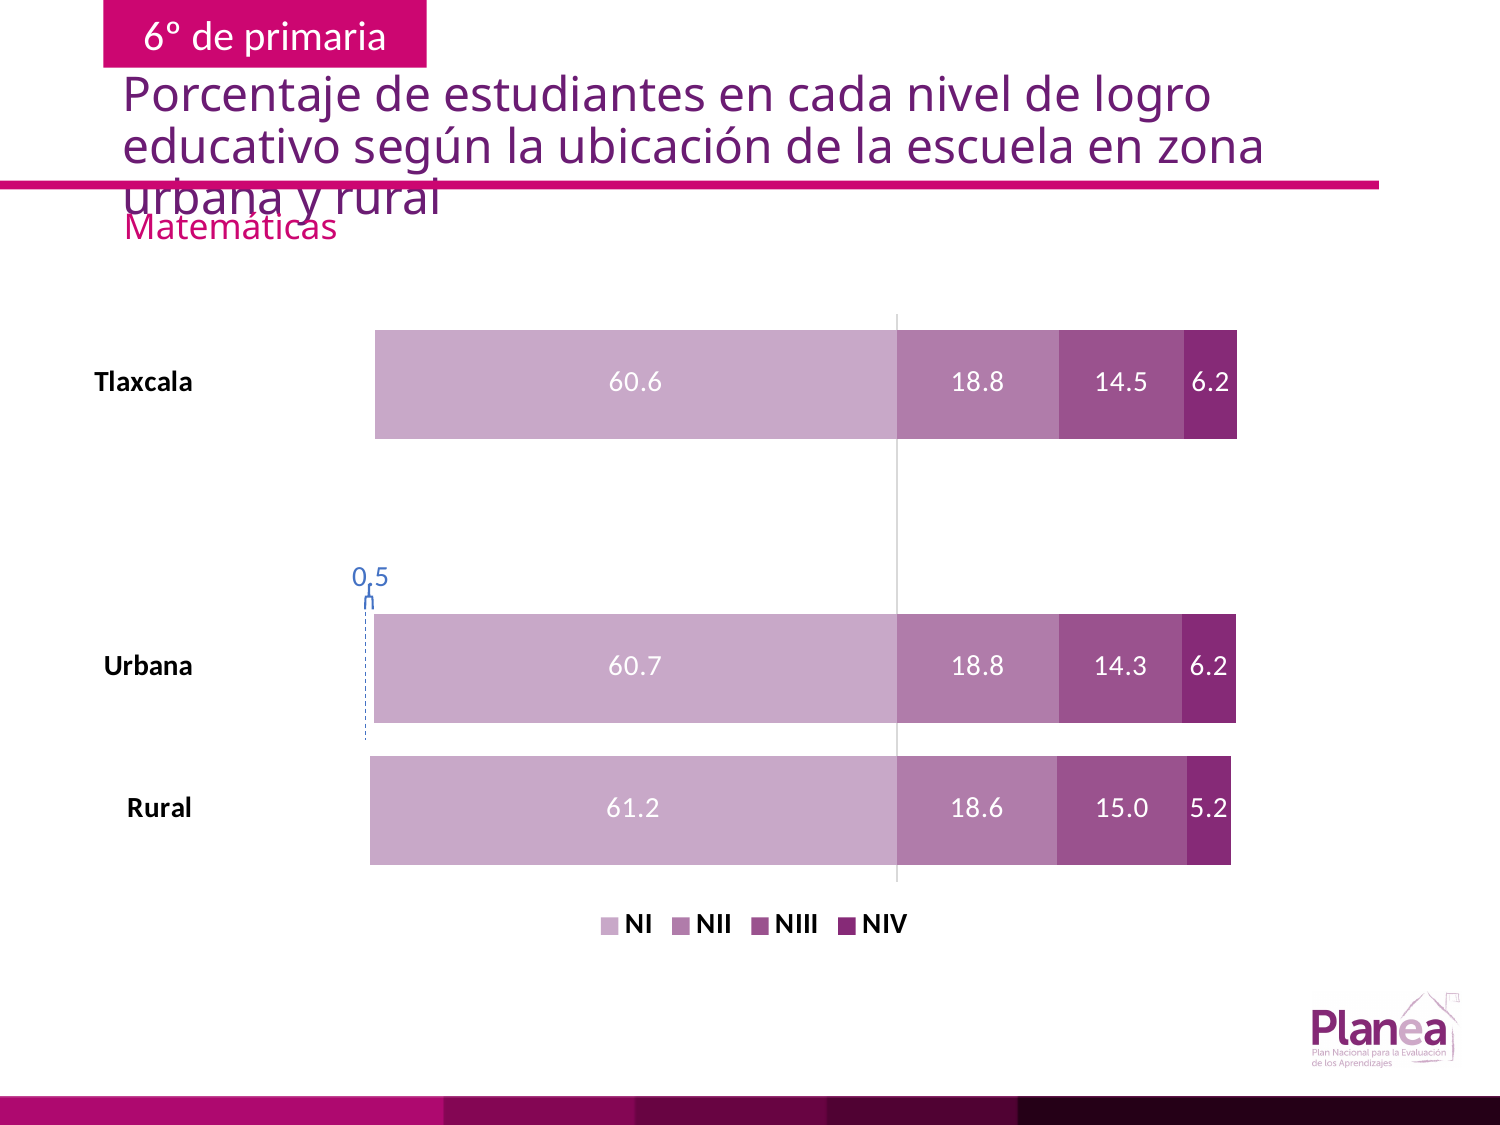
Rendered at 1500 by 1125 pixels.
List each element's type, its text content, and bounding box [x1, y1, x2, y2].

list Matemáticas [108, 196, 1403, 301]
title Porcentaje de estudiantes en cada nivel de logro educativo según la ubicación de la escuela en zona urbana y rural [107, 62, 1402, 201]
text_box [0, 179, 1380, 190]
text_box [66, 301, 1442, 947]
picture [0, 1096, 1500, 1125]
picture [1312, 991, 1462, 1068]
